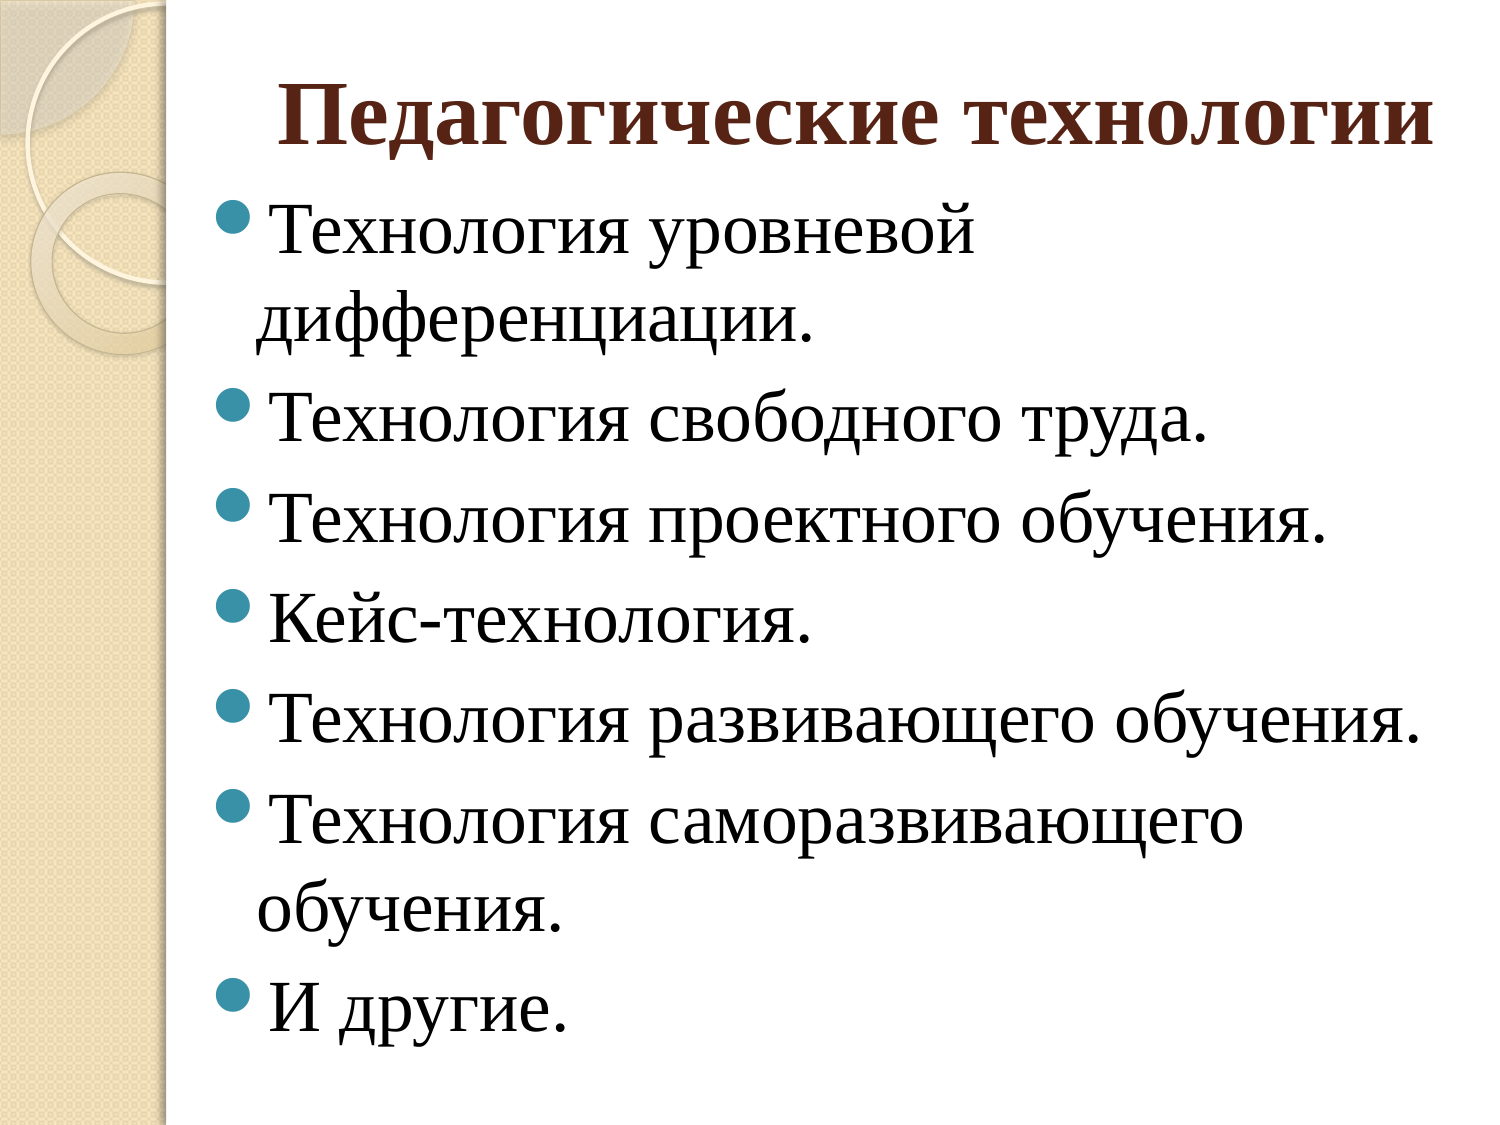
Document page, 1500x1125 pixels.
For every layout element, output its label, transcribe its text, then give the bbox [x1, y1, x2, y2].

list Технология уровневой дифференциации. Технология свободного труда. Технология проектного обучения. Кейс-технология. Технология развивающего обучения. Технология саморазвивающего обучения. И другие. [183, 172, 1466, 1071]
title Педагогические технологии [242, 30, 1473, 186]
